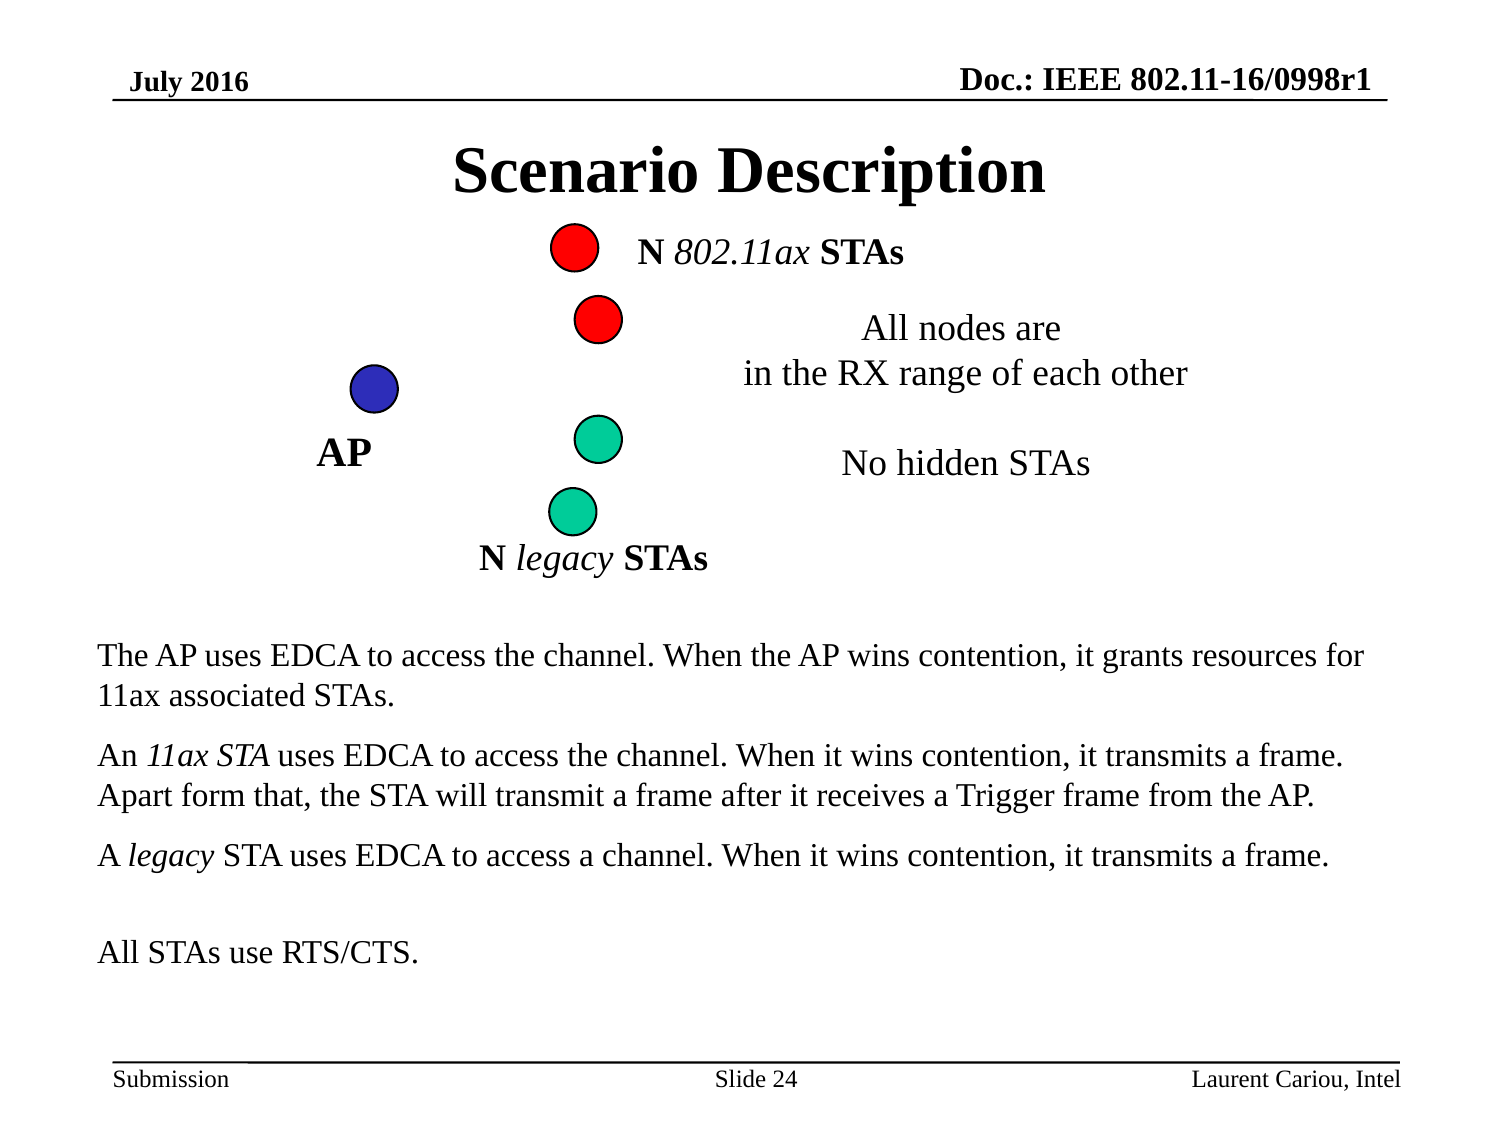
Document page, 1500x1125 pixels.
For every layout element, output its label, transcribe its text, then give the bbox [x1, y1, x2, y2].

text_box N legacy STAs [464, 543, 733, 586]
slide_number Slide 24 [712, 1061, 800, 1093]
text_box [300, 219, 1206, 536]
text_box July 2016 [114, 54, 309, 100]
title Scenario Description [112, 77, 1388, 254]
text_box The AP uses EDCA to access the channel. When the AP wins contention, it grants resources for 11ax associated STAs. An 11ax STA uses EDCA to access the channel. When it wins contention, it transmits a frame. Apart form that, the STA will transmit a frame after it receives a Trigger frame from the AP. A legacy STA uses EDCA to access a channel. When it wins contention, it transmits a frame. All STAs use RTS/CTS. [82, 625, 1418, 978]
footer Laurent Cariou, Intel [949, 1061, 1402, 1093]
